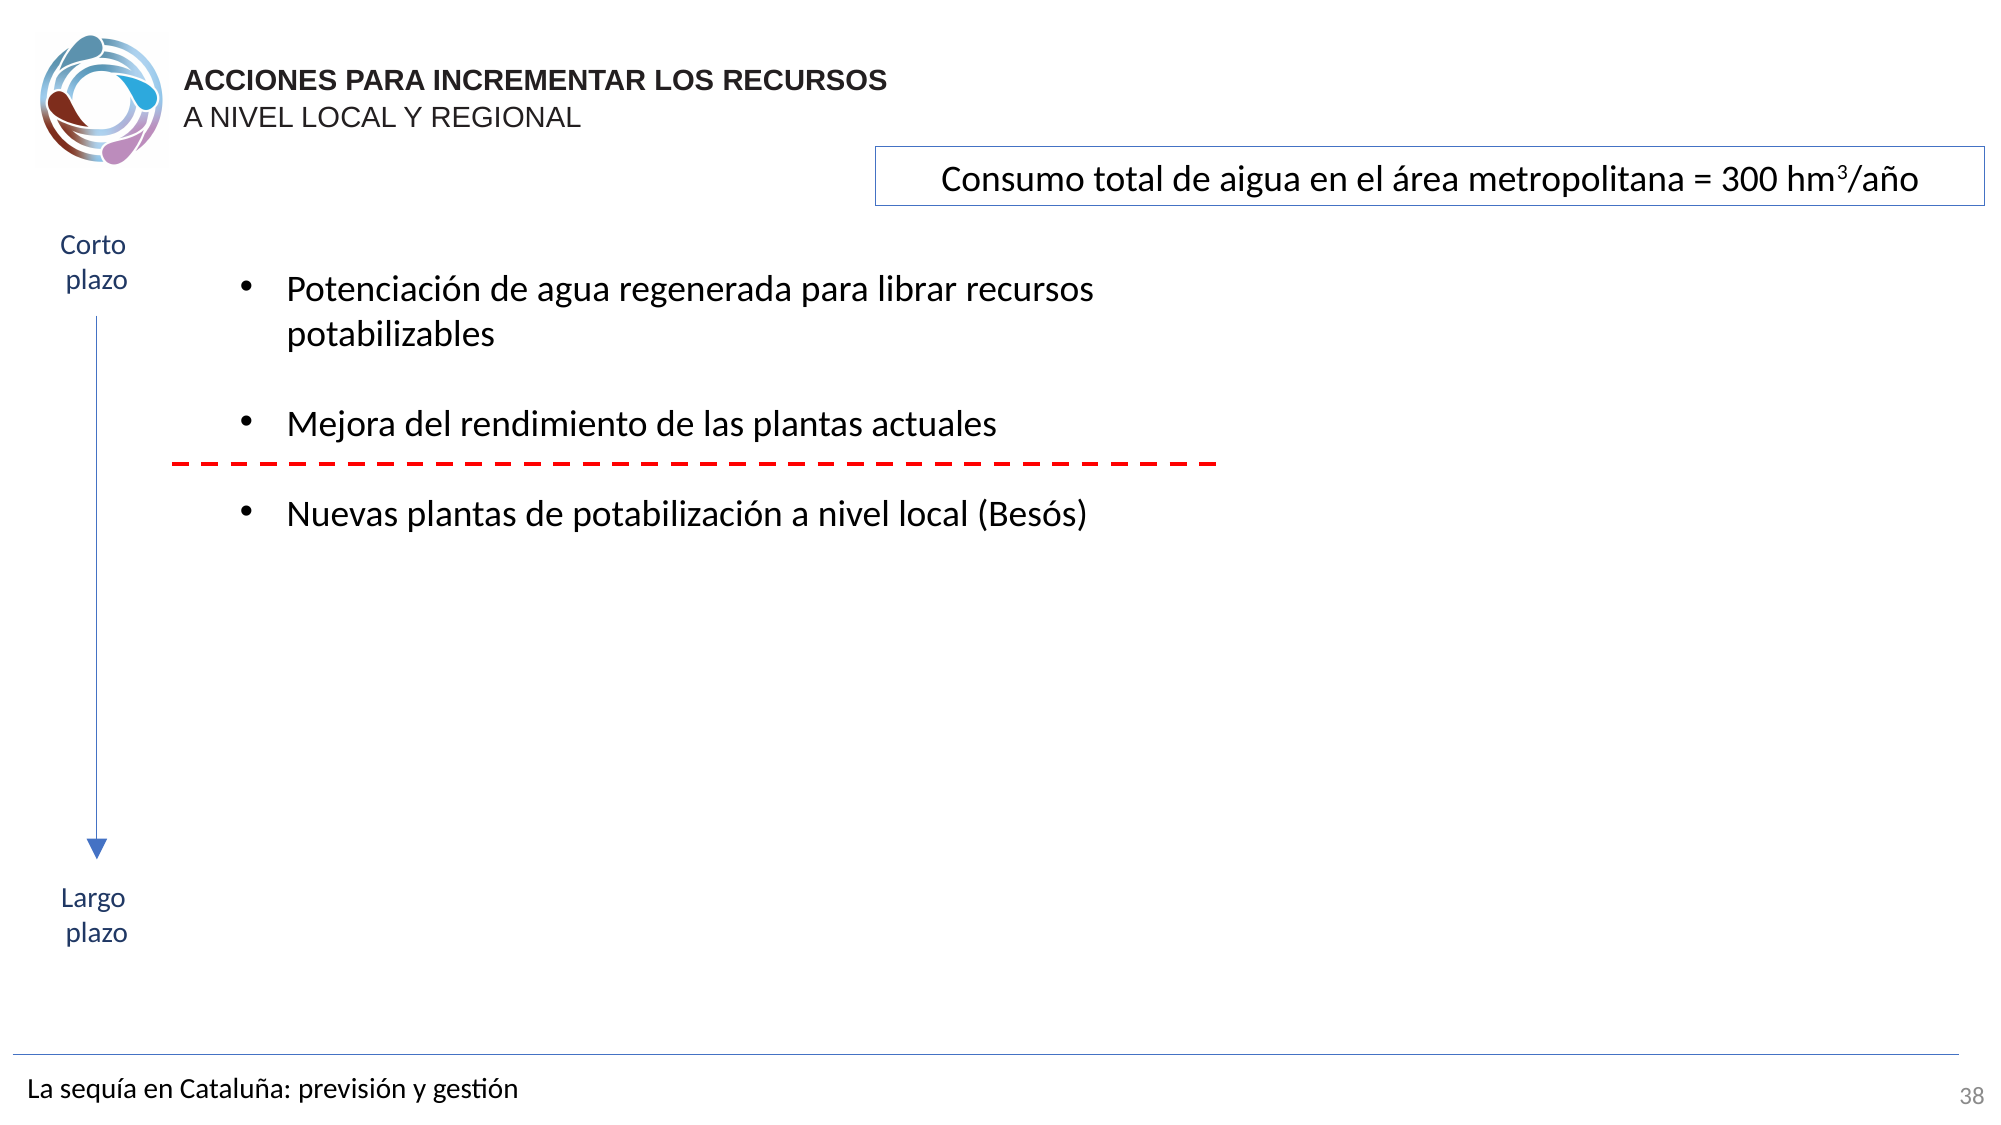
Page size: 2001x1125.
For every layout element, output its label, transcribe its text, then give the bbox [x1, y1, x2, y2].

text_box ACCIONES PARA INCREMENTAR LOS RECURSOS A NIVEL LOCAL Y REGIONAL [181, 22, 1191, 133]
picture [35, 32, 169, 168]
text_box Consumo total de aigua en el área metropolitana = 300 hm3/año [875, 146, 1985, 206]
text_box Largo plazo [21, 871, 172, 956]
text_box Corto plazo [21, 217, 172, 303]
text_box Potenciación de agua regenerada para librar recursos potabilizables Mejora del rendimiento de las plantas actuales Nuevas plantas de potabilización a nivel local (Besós) [224, 256, 1235, 856]
